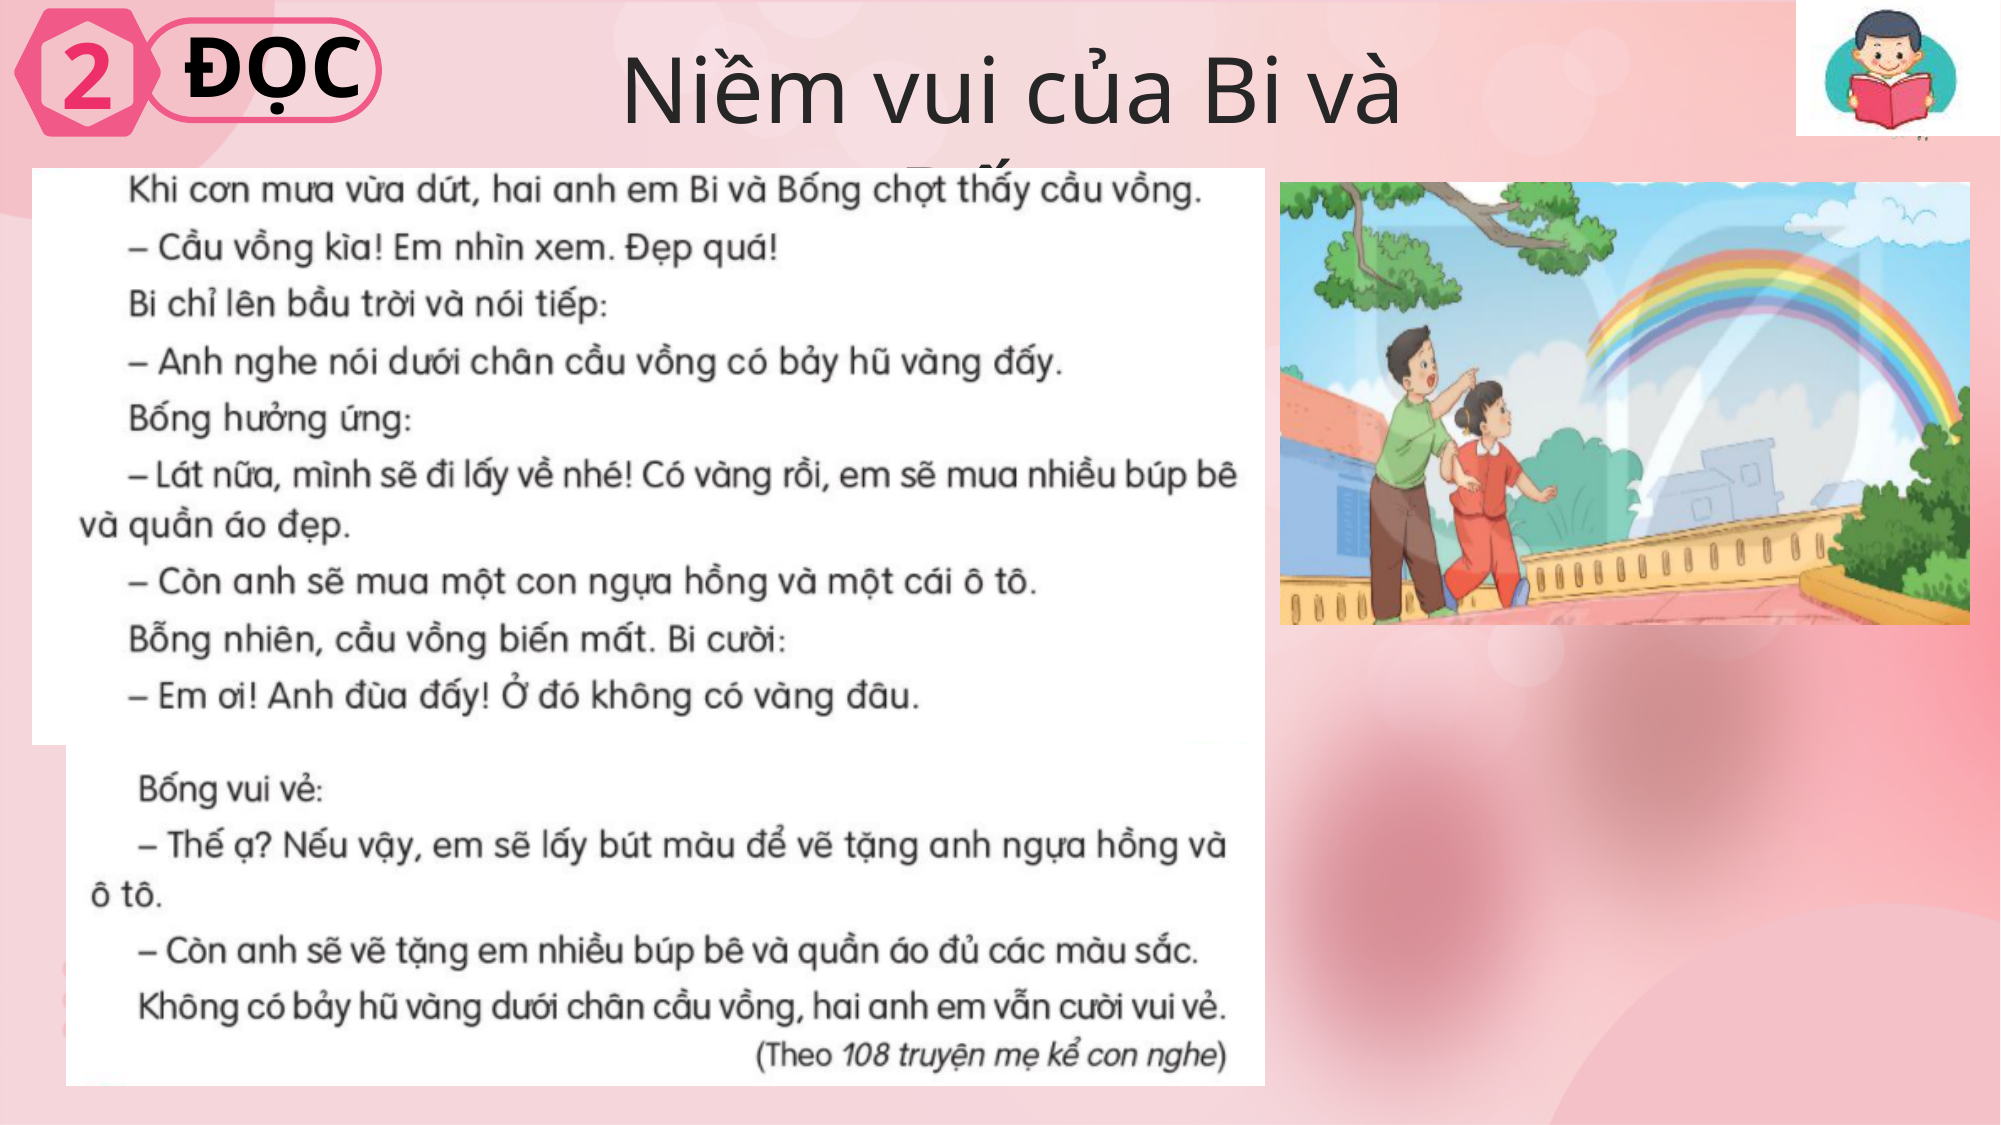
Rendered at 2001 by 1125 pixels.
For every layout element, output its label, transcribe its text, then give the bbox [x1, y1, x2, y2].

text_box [14, 8, 161, 137]
picture [0, 0, 2001, 1125]
text_box Niềm vui của Bi và Bống [506, 24, 1519, 260]
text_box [142, 6, 421, 123]
